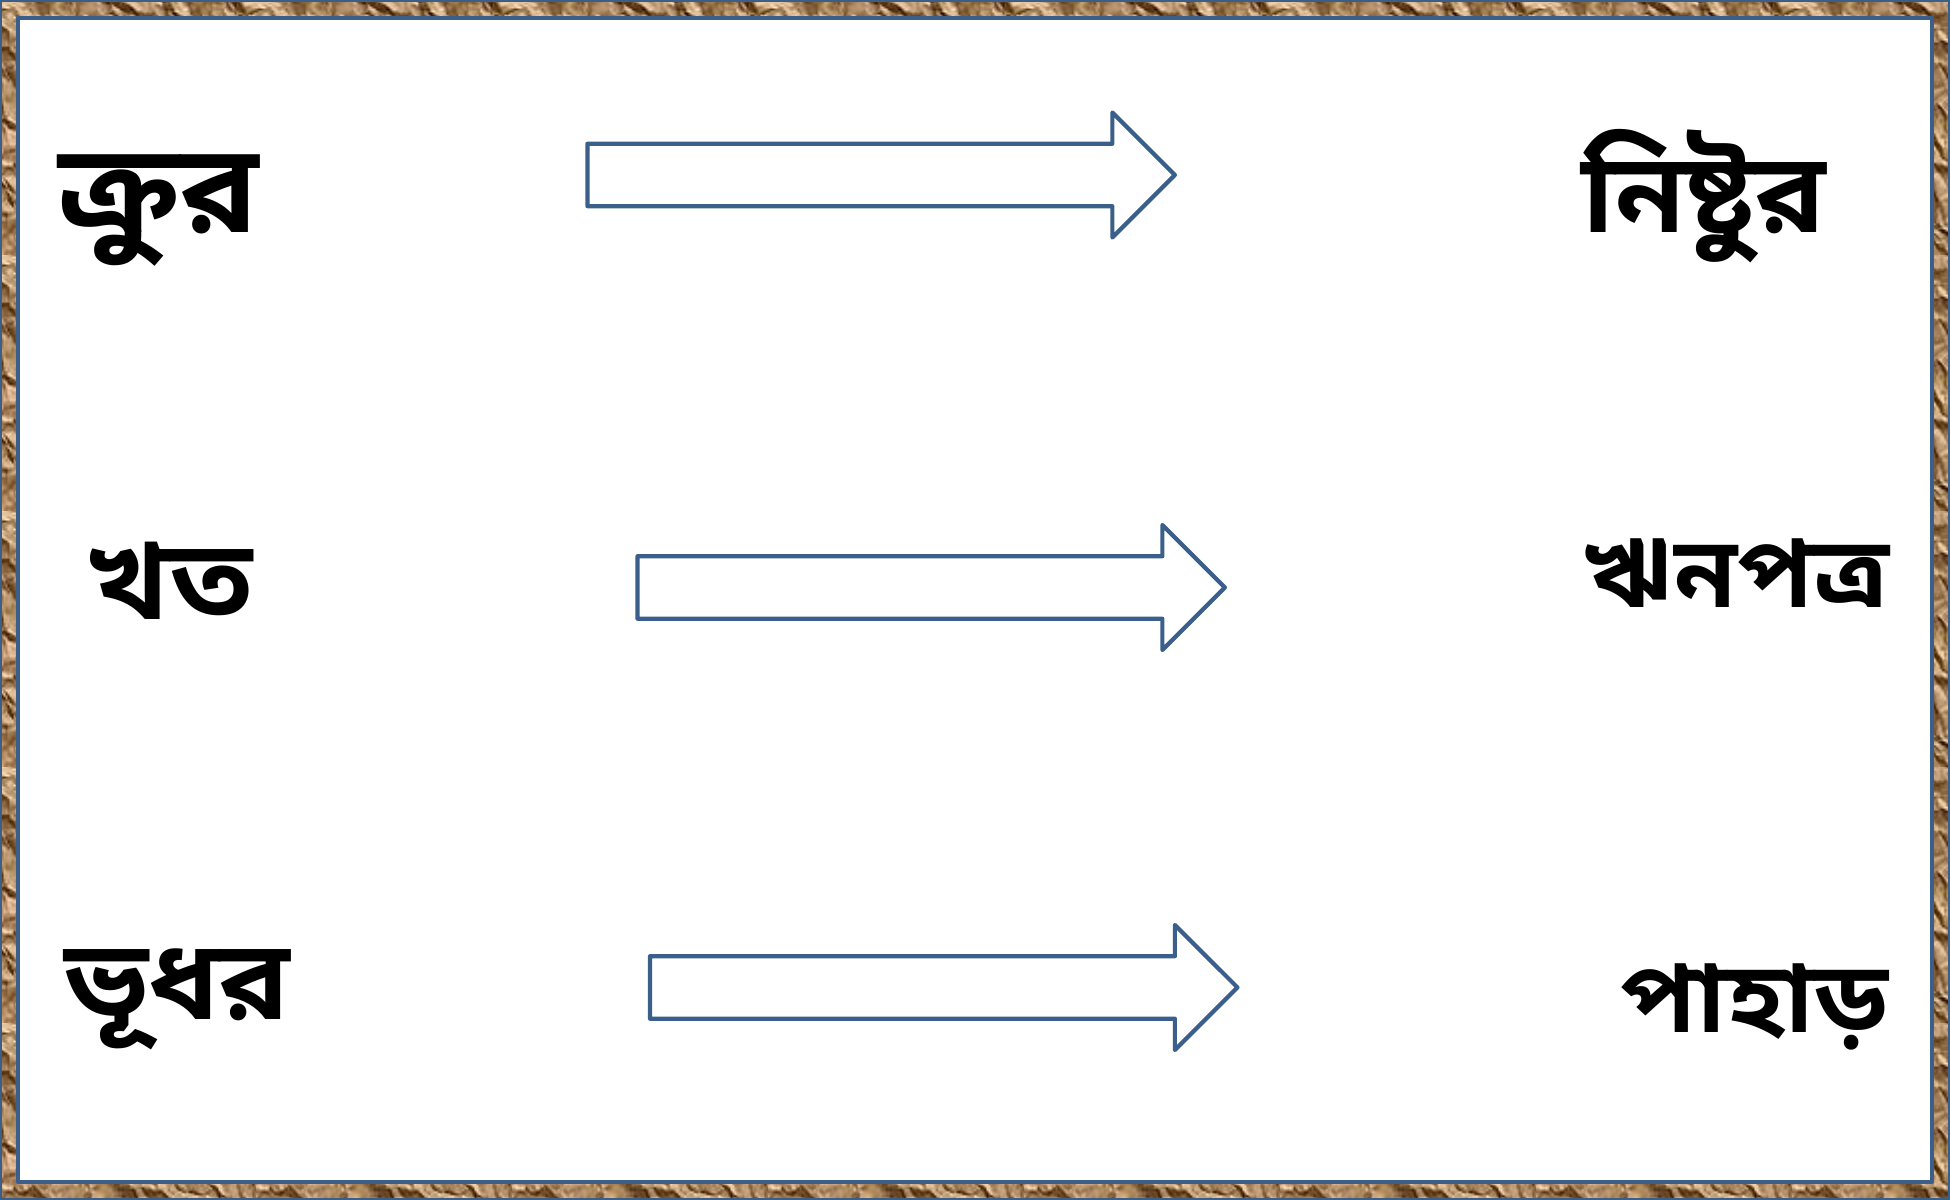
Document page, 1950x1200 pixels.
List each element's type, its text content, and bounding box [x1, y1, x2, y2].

text_box [0, 0, 1950, 1200]
text_box নিষ্টুর [1566, 112, 1842, 263]
text_box পাহাড় [1605, 924, 1904, 1060]
text_box [647, 923, 1240, 1052]
text_box [635, 523, 1228, 652]
text_box ঋনপত্র [1566, 500, 1905, 635]
text_box খত [71, 499, 268, 650]
text_box ক্রুর [43, 99, 274, 265]
text_box [585, 110, 1177, 240]
text_box ভূধর [49, 899, 338, 1050]
